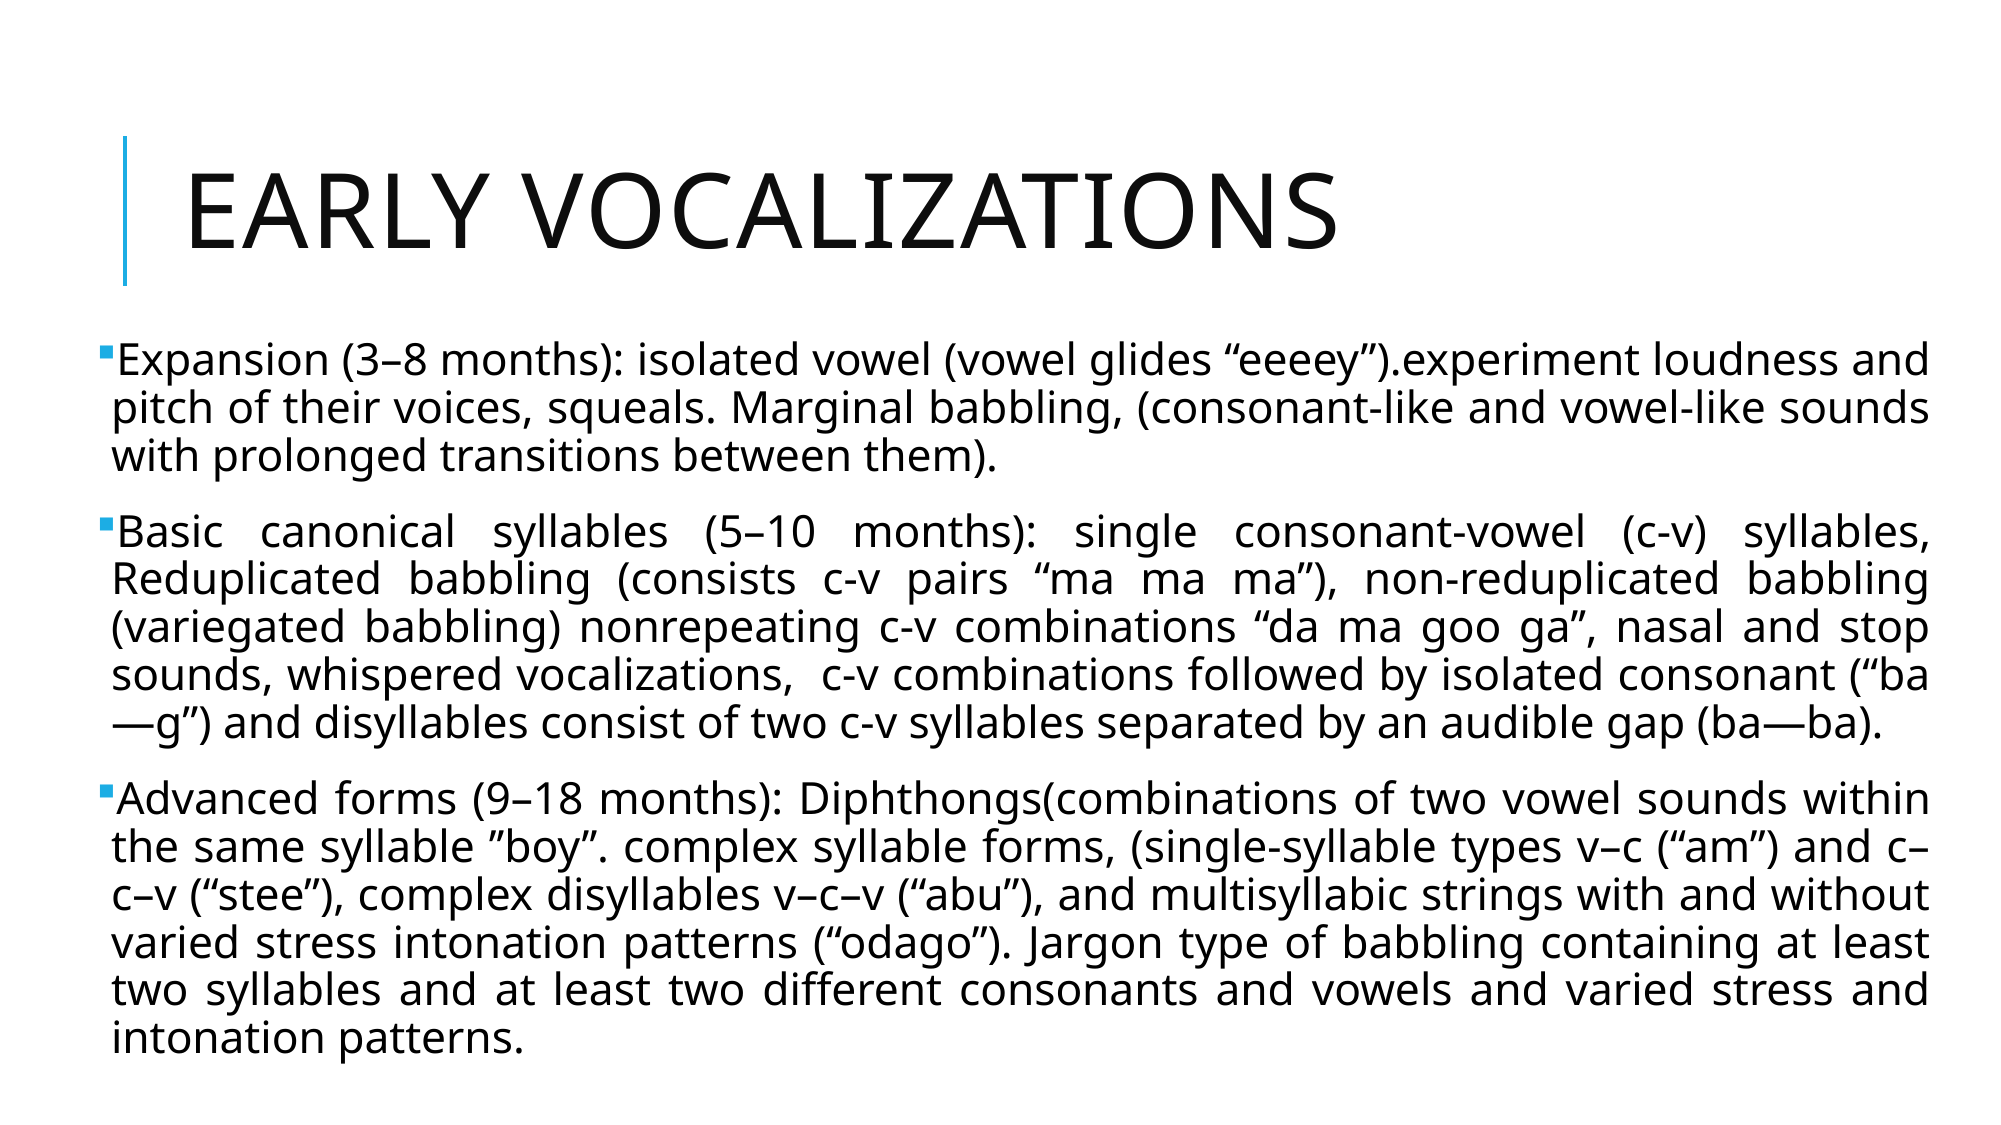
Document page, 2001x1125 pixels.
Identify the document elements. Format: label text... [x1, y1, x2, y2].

list Expansion (3–8 months): isolated vowel (vowel glides “eeeey”).experiment loudness and pitch of their voices, squeals. Marginal babbling, (consonant-like and vowel-like sounds with prolonged transitions between them). Basic canonical syllables (5–10 months): single consonant-vowel (c-v) syllables, Reduplicated babbling (consists c-v pairs “ma ma ma”), non-reduplicated babbling (variegated babbling) nonrepeating c-v combinations “da ma goo ga’’, nasal and stop sounds, whispered vocalizations, c-v combinations followed by isolated consonant (“ba—g”) and disyllables consist of two c-v syllables separated by an audible gap (ba—ba). Advanced forms (9–18 months): Diphthongs(combinations of two vowel sounds within the same syllable ’’boy’’. complex syllable forms, (single-syllable types v–c (“am”) and c–c–v (“stee”), complex disyllables v–c–v (“abu”), and multisyllabic strings with and without varied stress intonation patterns (“odago”). Jargon type of babbling containing at least two syllables and at least two different consonants and vowels and varied stress and intonation patterns. [88, 329, 1940, 1082]
title early vocalizations [168, 96, 1763, 342]
